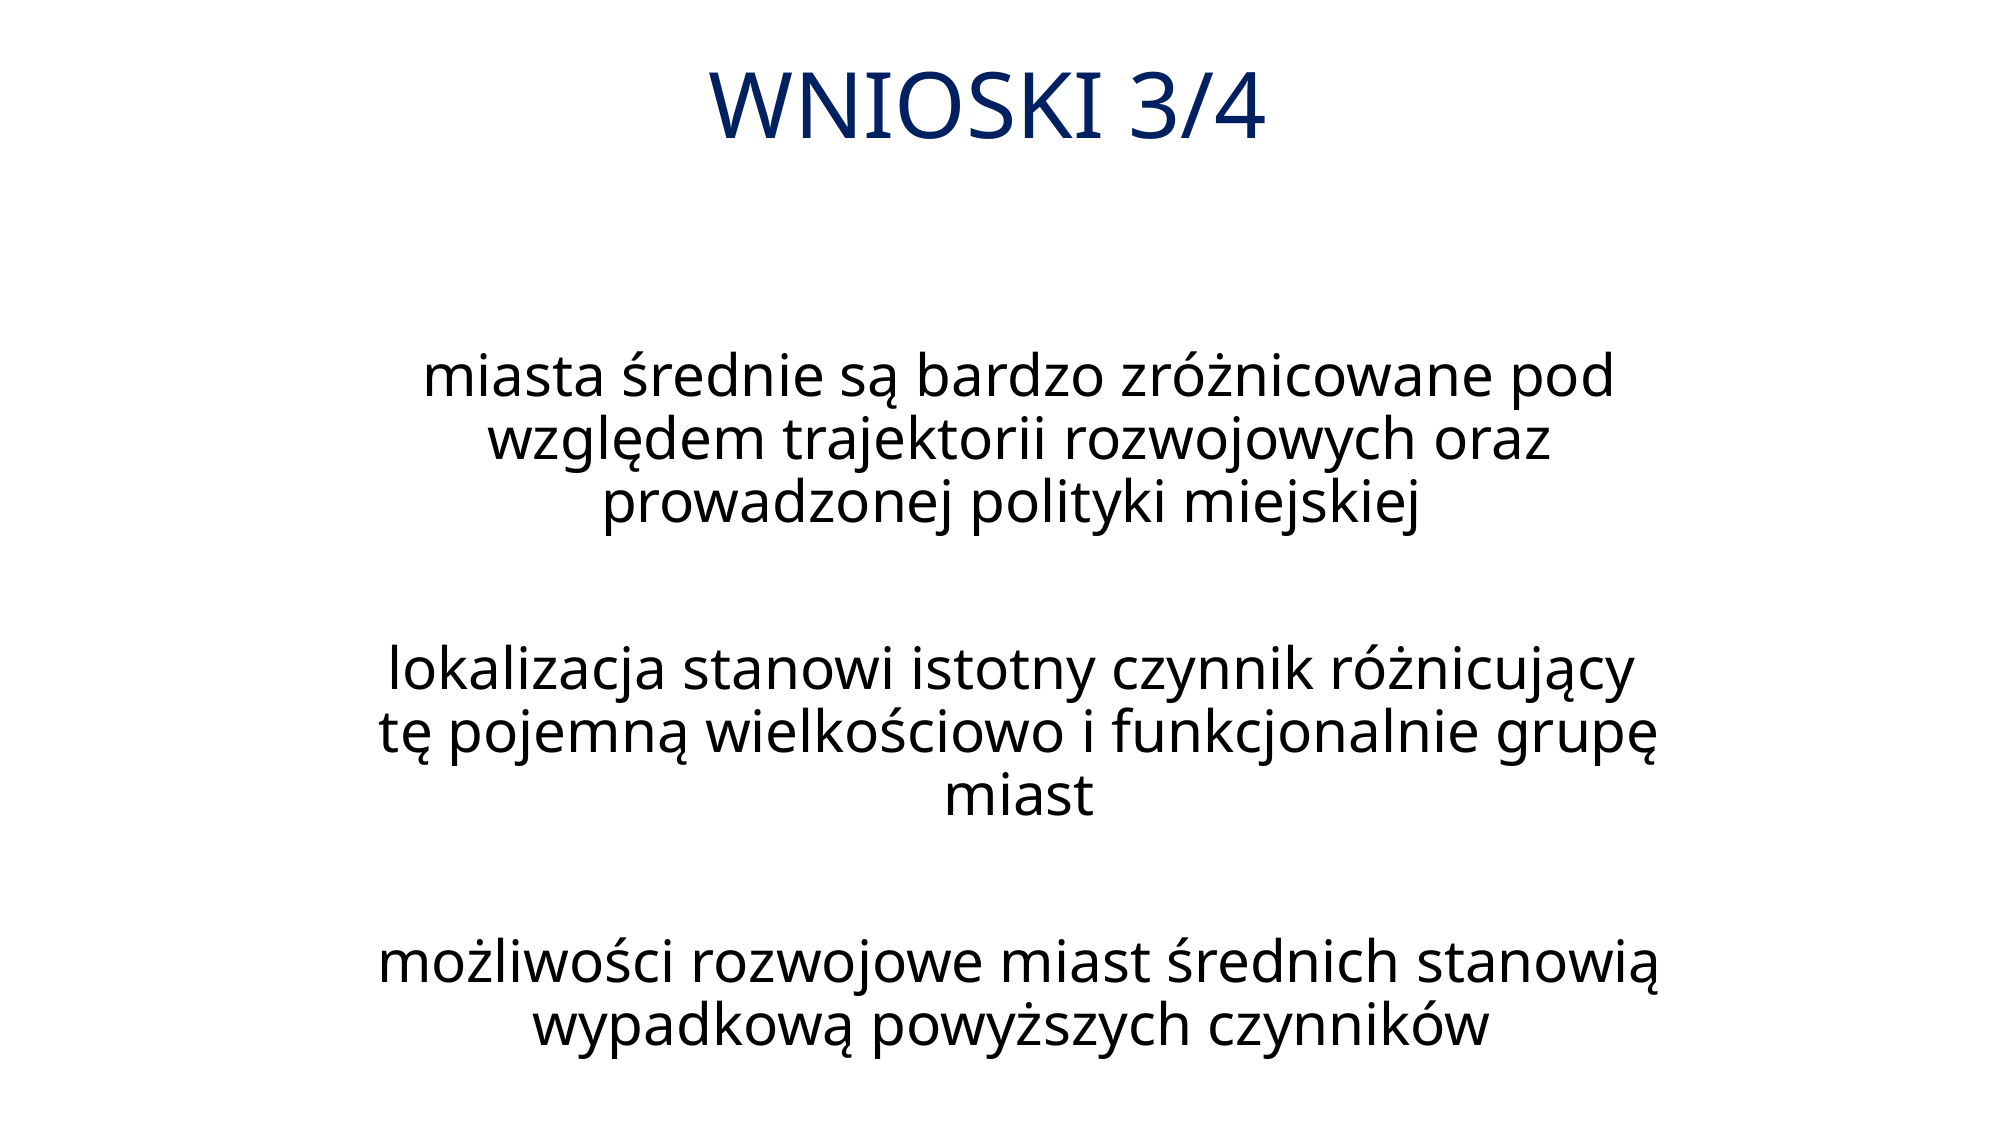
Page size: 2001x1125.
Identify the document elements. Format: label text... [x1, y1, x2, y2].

list miasta średnie są bardzo zróżnicowane pod względem trajektorii rozwojowych oraz prowadzonej polityki miejskiej lokalizacja stanowi istotny czynnik różnicujący tę pojemną wielkościowo i funkcjonalnie grupę miast możliwości rozwojowe miast średnich stanowią wypadkową powyższych czynników [300, 338, 1739, 1085]
title Wnioski 3/4 [0, 0, 2000, 218]
